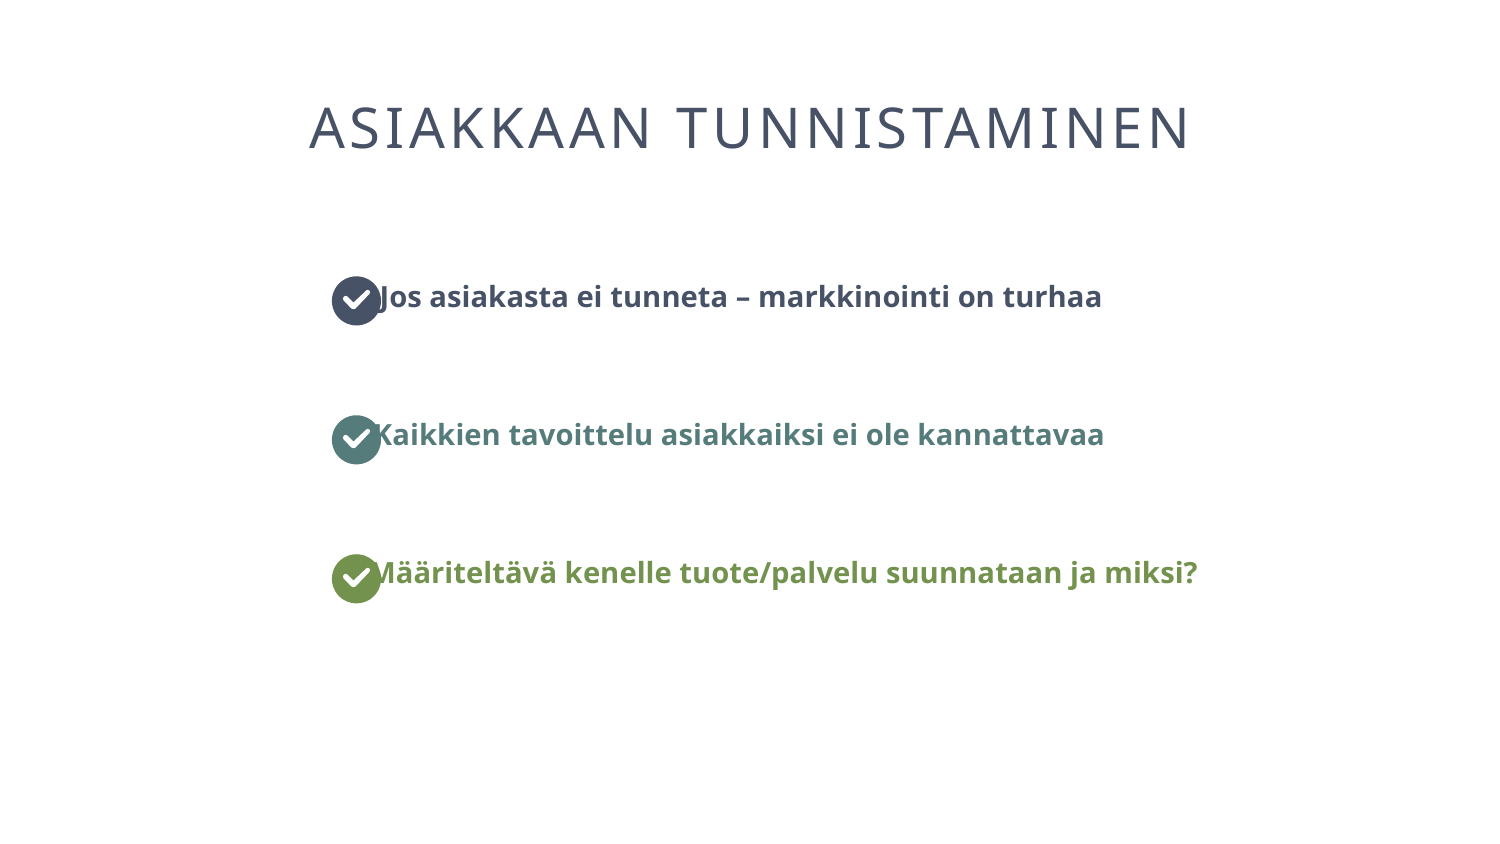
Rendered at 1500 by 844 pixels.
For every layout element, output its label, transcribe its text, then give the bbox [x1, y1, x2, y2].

text_box [342, 289, 371, 310]
text_box ASIAKKAAN TUNNISTAMINEN [74, 84, 1425, 167]
text_box [342, 428, 371, 449]
text_box [330, 413, 383, 466]
text_box [330, 274, 383, 327]
text_box [342, 567, 371, 588]
text_box [330, 552, 383, 605]
text_box Jos asiakasta ei tunneta – markkinointi on turhaa [364, 271, 1119, 321]
text_box Kaikkien tavoittelu asiakkaiksi ei ole kannattavaa [358, 409, 1121, 459]
text_box Määriteltävä kenelle tuote/palvelu suunnataan ja miksi? [353, 546, 1222, 597]
